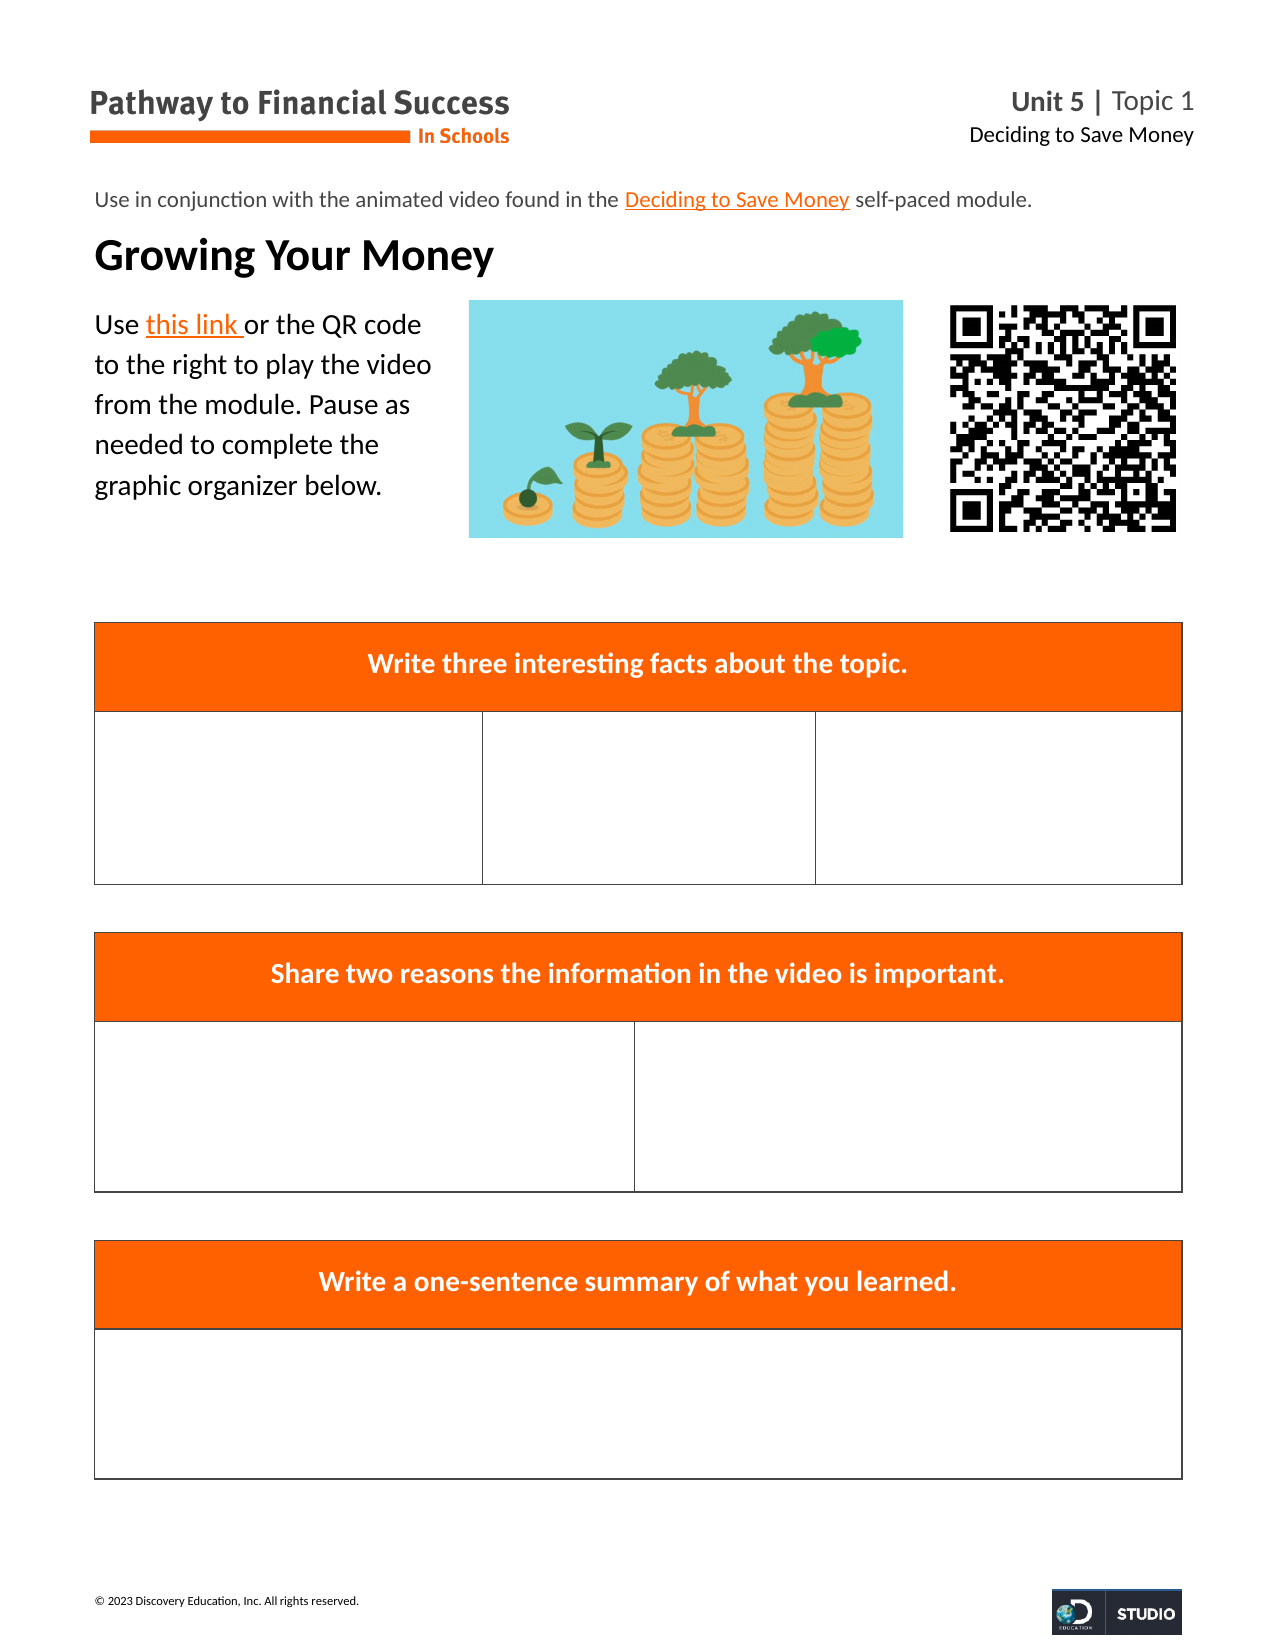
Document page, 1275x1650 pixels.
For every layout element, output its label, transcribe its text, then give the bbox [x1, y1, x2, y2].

picture [90, 89, 509, 143]
picture [1051, 1589, 1183, 1635]
table_header Write a one-sentence summary of what you learned. [95, 1241, 1181, 1328]
text_box Use this link or the QR code to the right to play the video from the module. Pause as needed to complete the graphic organizer below. [94, 300, 445, 538]
table_header Share two reasons the information in the video is important. [95, 933, 1181, 1021]
table_cell [95, 1330, 1181, 1478]
picture [468, 299, 904, 539]
table_cell [635, 1022, 1181, 1191]
list Use in conjunction with the animated video found in the Deciding to Save Money self-paced module. [94, 180, 1182, 218]
table_cell [95, 1022, 634, 1191]
title Growing Your Money [94, 225, 1182, 280]
table_cell [95, 712, 482, 884]
table_cell [483, 712, 815, 884]
picture [944, 299, 1183, 538]
table_header Write three interesting facts about the topic. [95, 623, 1181, 711]
table_cell [816, 712, 1181, 884]
